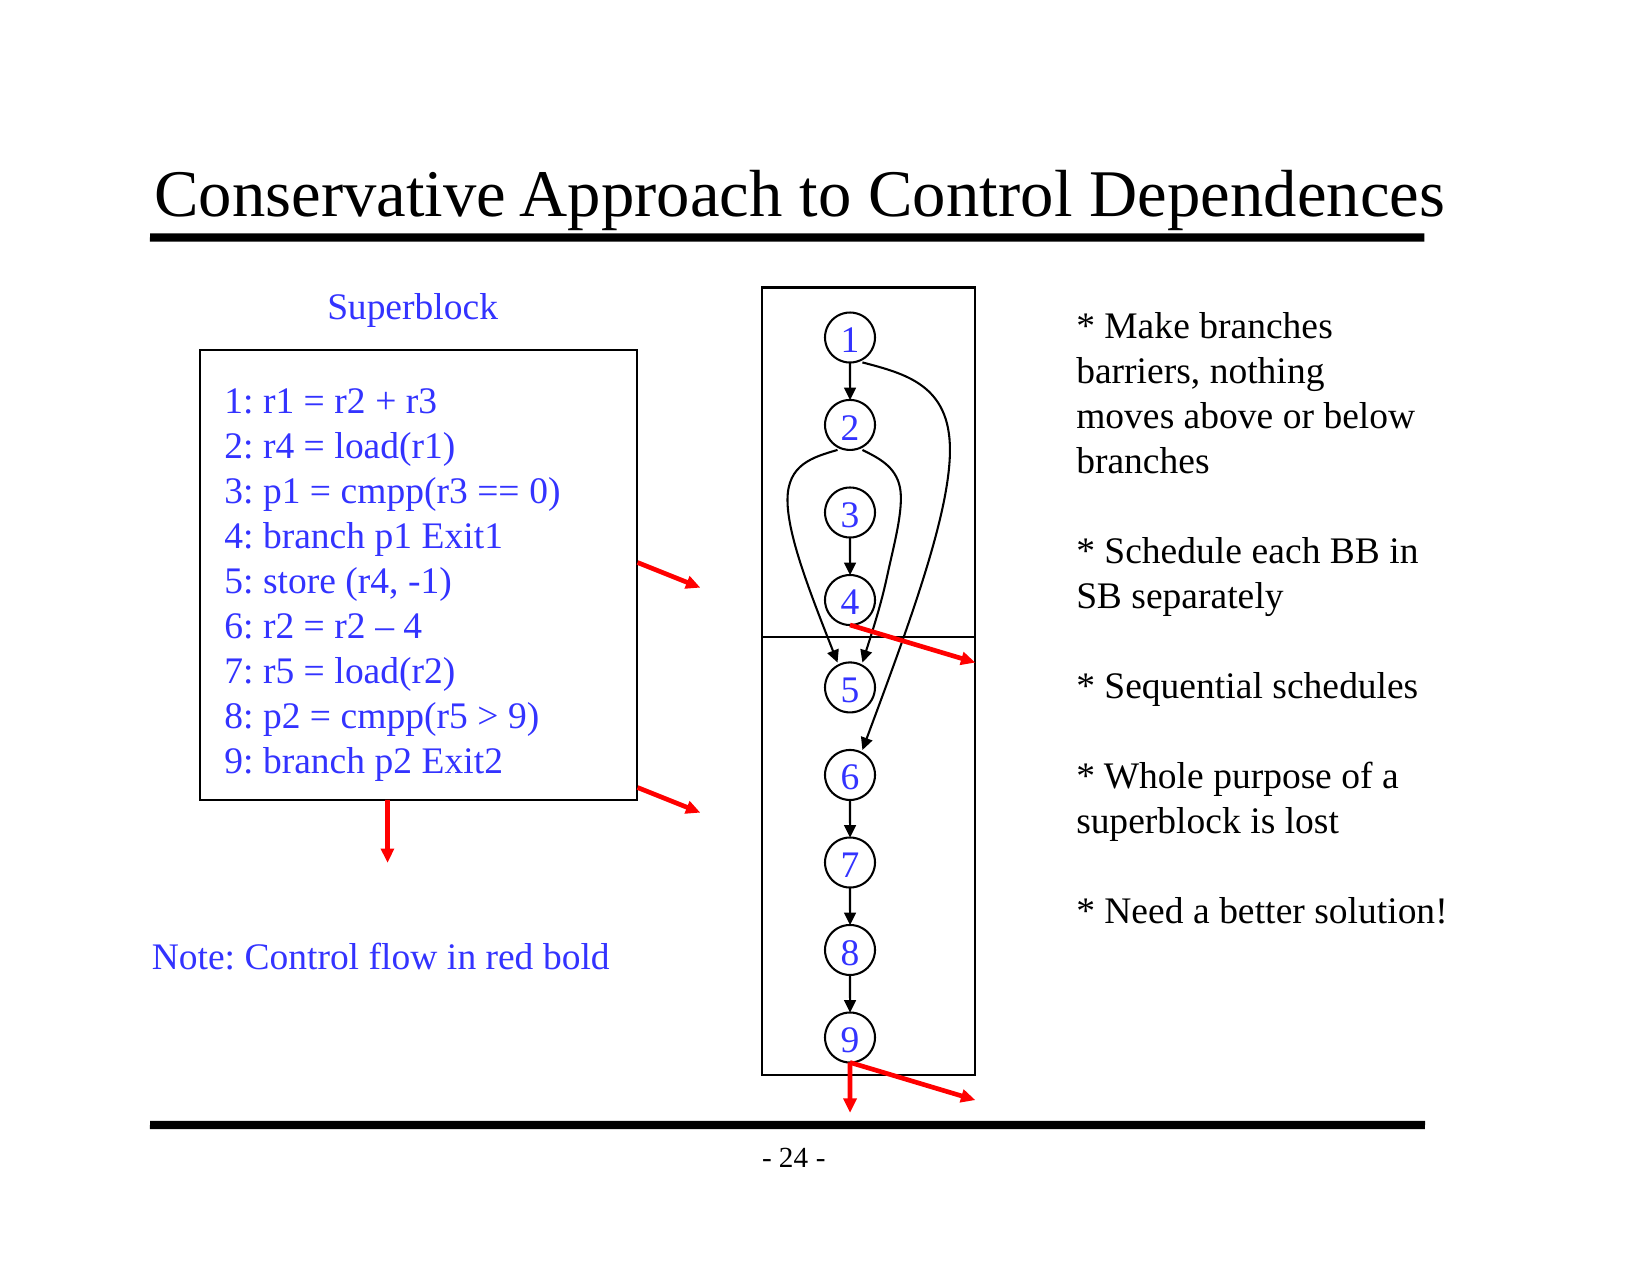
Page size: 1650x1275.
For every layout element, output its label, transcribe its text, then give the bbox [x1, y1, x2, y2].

text_box [199, 349, 638, 800]
text_box Superblock [312, 274, 514, 335]
text_box [762, 637, 975, 1075]
text_box [851, 1062, 976, 1103]
title Conservative Approach to Control Dependences [137, 137, 1500, 239]
text_box [637, 787, 700, 814]
text_box [762, 287, 975, 637]
text_box * Make branches barriers, nothing moves above or below branches * Schedule each BB in SB separately * Sequential schedules * Whole purpose of a superblock is lost * Need a better solution! [1061, 293, 1464, 939]
text_box [843, 1062, 857, 1113]
text_box [381, 799, 394, 863]
text_box [637, 562, 700, 589]
text_box [849, 624, 976, 665]
text_box Note: Control flow in red bold [137, 924, 626, 985]
